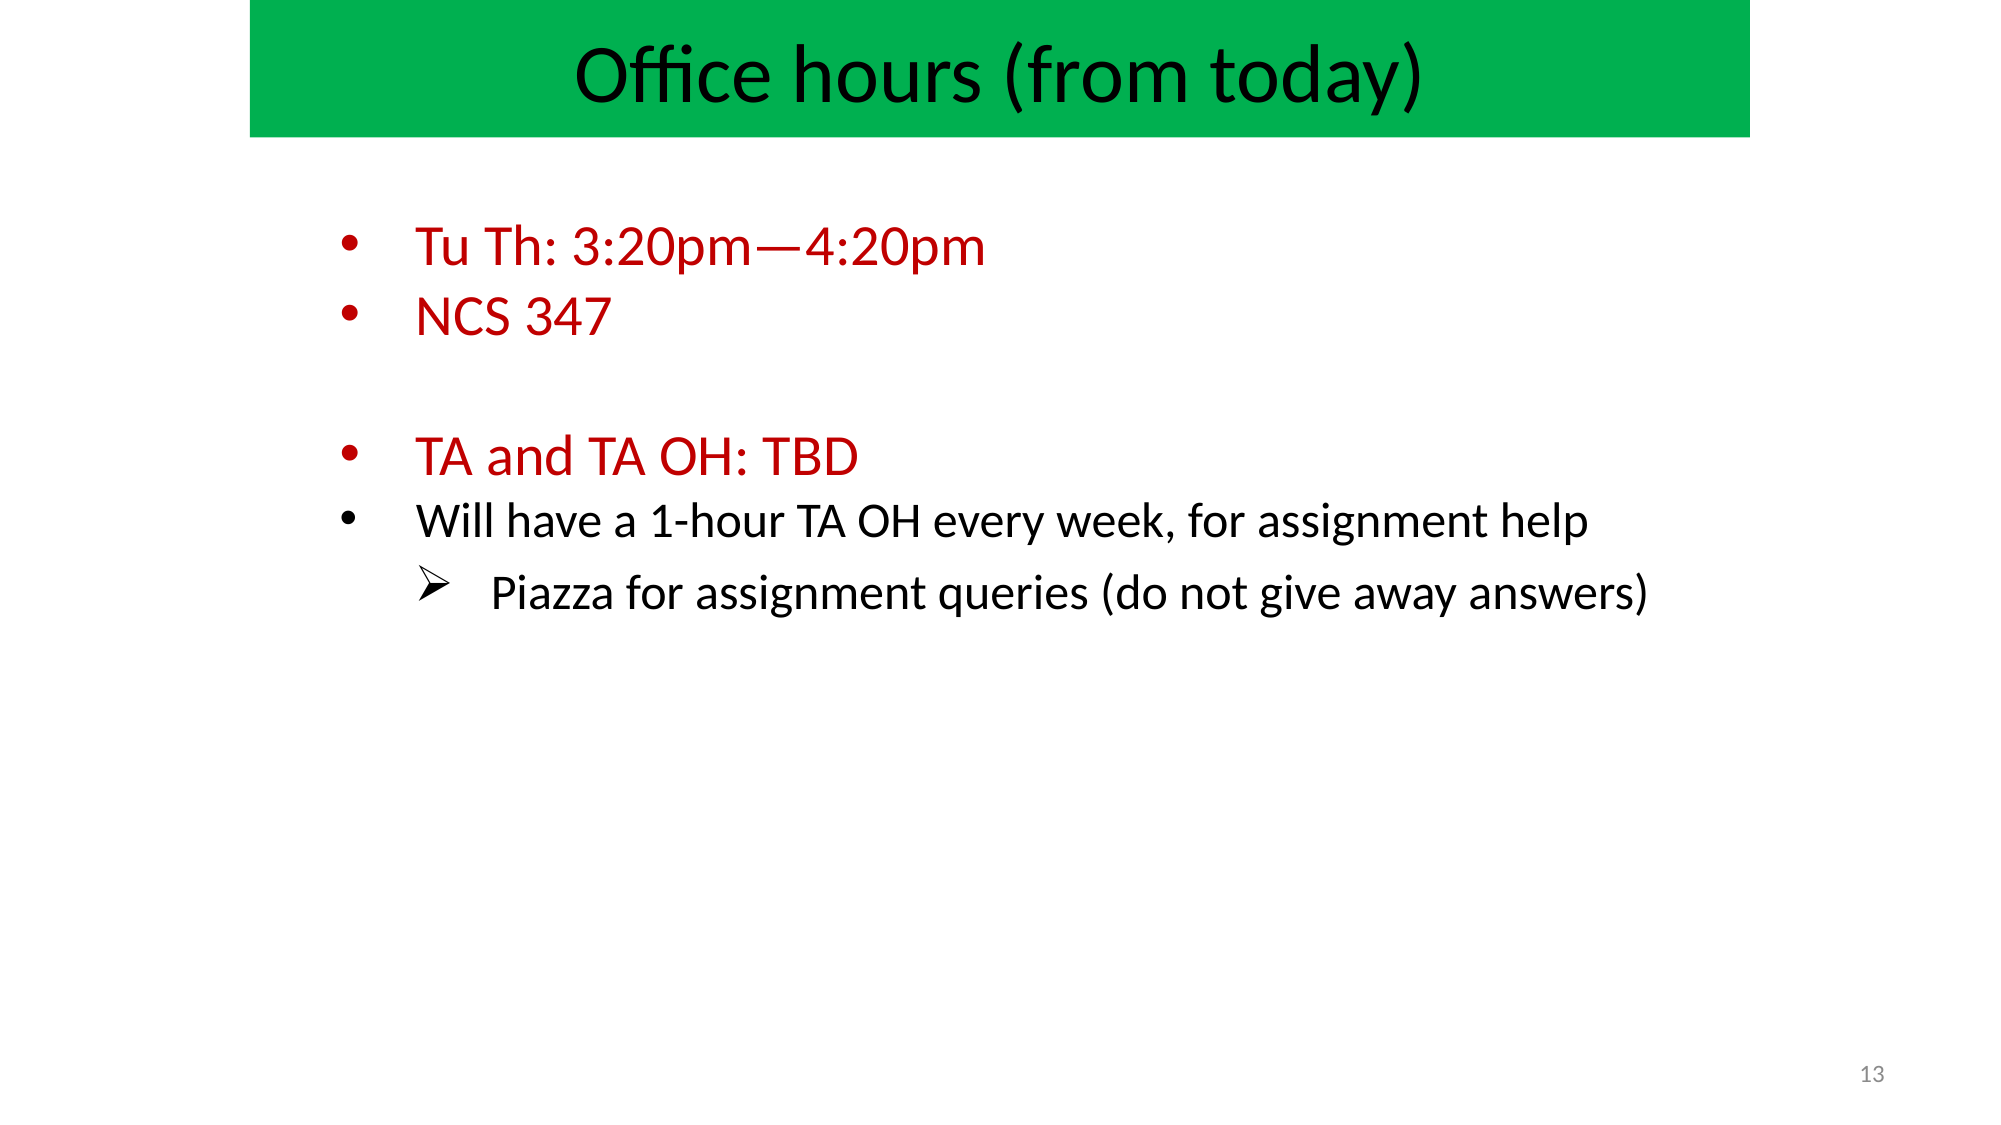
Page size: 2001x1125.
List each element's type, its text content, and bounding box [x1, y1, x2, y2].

text_box Tu Th: 3:20pm—4:20pm NCS 347 TA and TA OH: TBD Will have a 1-hour TA OH every week, for assignment help Piazza for assignment queries (do not give away answers) [324, 199, 1750, 760]
text_box Office hours (from today) [249, 0, 1750, 138]
slide_number 13 [1433, 1042, 1900, 1103]
